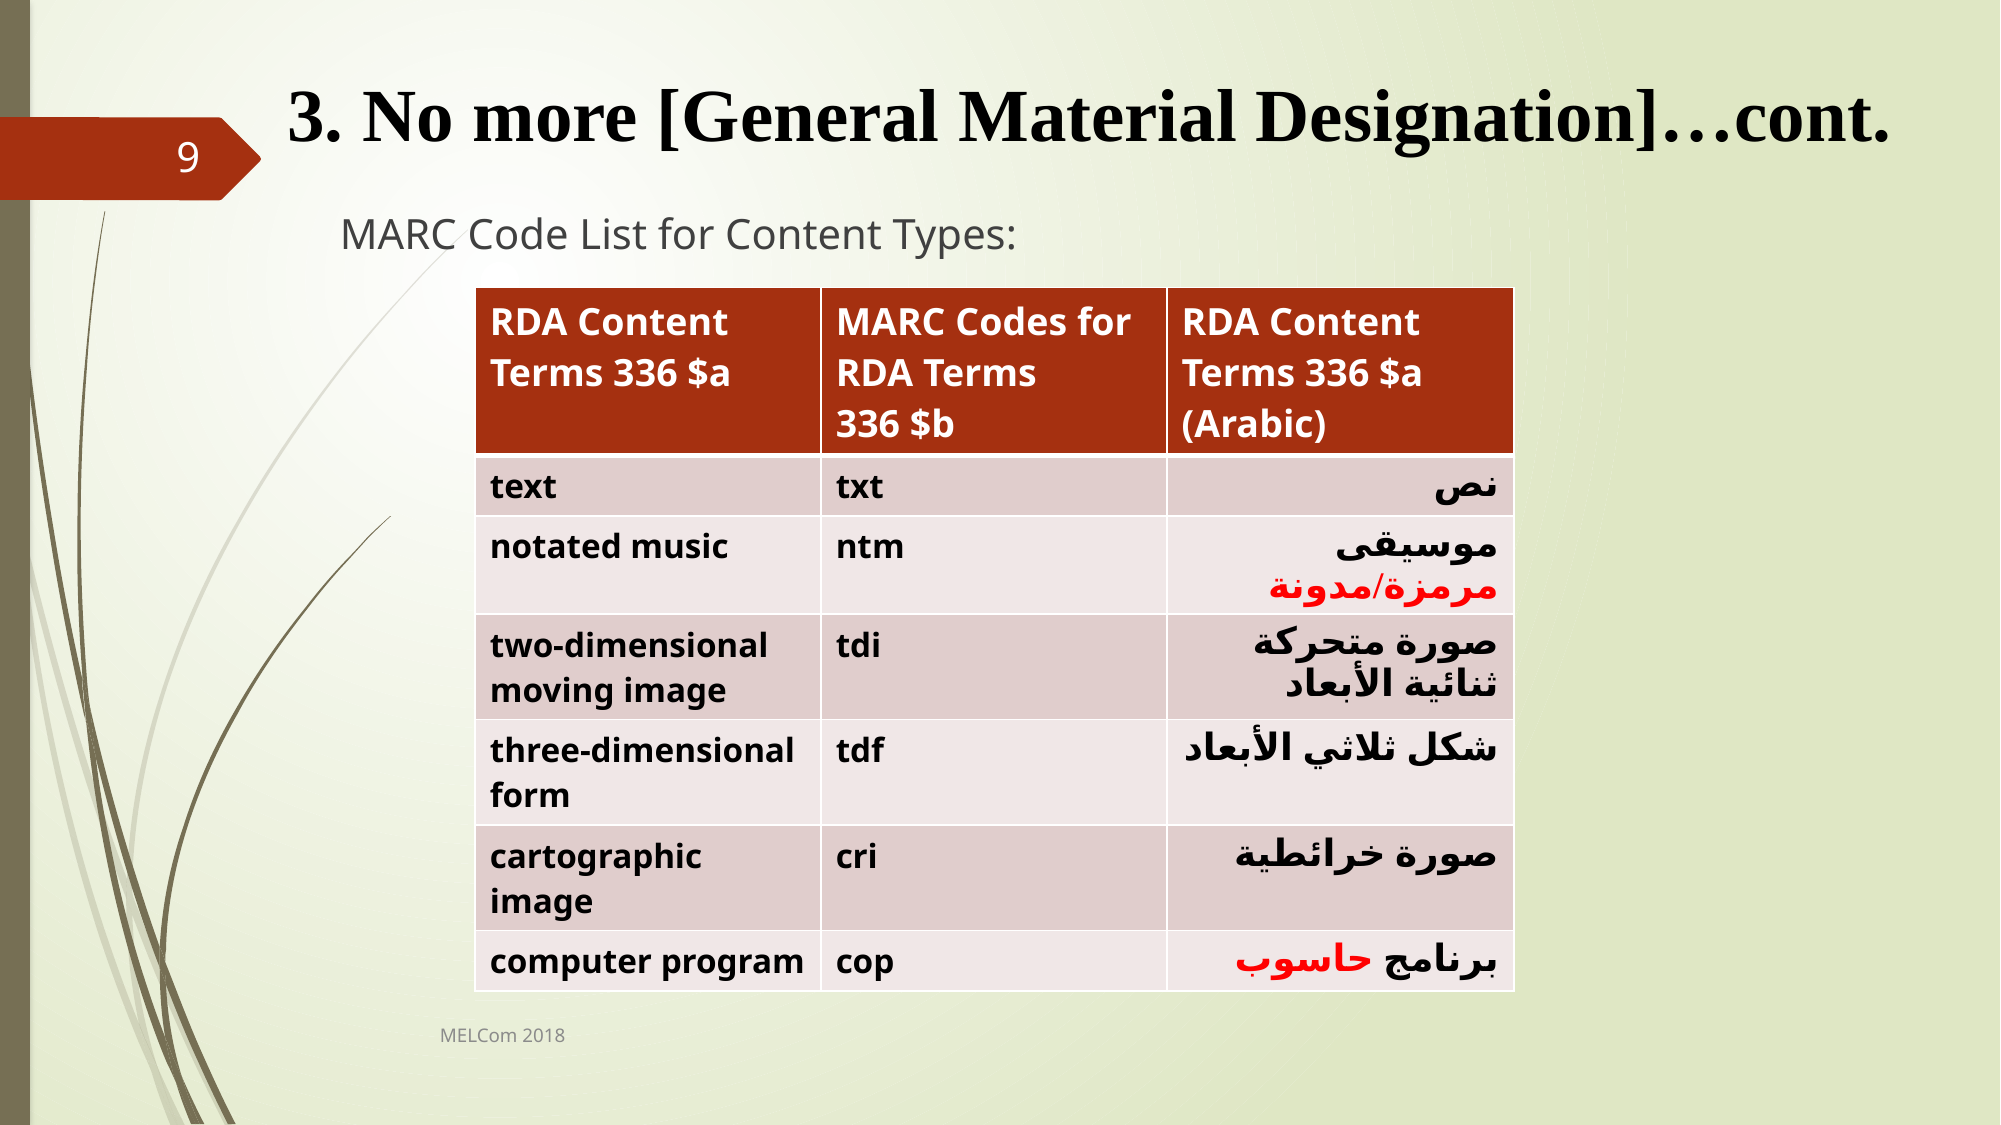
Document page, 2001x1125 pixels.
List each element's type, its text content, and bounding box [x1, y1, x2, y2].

table_cell شكل ثلاثي الأبعاد [1168, 720, 1513, 824]
table_cell برنامج حاسوب [1168, 931, 1513, 990]
table_cell cartographic image [476, 826, 820, 930]
table_cell text [476, 458, 820, 515]
table_cell cri [822, 826, 1166, 930]
table_cell صورة متحركة ثنائية الأبعاد [1168, 615, 1513, 719]
table_cell three-dimensional form [476, 720, 820, 824]
table_cell tdf [822, 720, 1166, 824]
table_cell cop [822, 931, 1166, 990]
table_header RDA Content Terms 336 $a [476, 288, 820, 453]
table_cell two-dimensional moving image [476, 615, 820, 719]
slide_number 9 [87, 129, 216, 190]
title 3. No more [General Material Designation]…cont. [272, 58, 1926, 155]
list MARC Code List for Content Types: [324, 200, 1675, 930]
table_cell txt [822, 458, 1166, 515]
table_cell ntm [822, 517, 1166, 613]
table_cell notated music [476, 517, 820, 613]
table_header MARC Codes for RDA Terms 336 $b [822, 288, 1166, 453]
table_header RDA Content Terms 336 $a (Arabic) [1168, 288, 1513, 453]
footer MELCom 2018 [424, 1006, 1675, 1067]
table_cell صورة خرائطية [1168, 826, 1513, 930]
table_cell نص [1168, 458, 1513, 515]
table_cell موسيقى مرمزة/مدونة [1168, 517, 1513, 613]
table_cell tdi [822, 615, 1166, 719]
table_cell computer program [476, 931, 820, 990]
